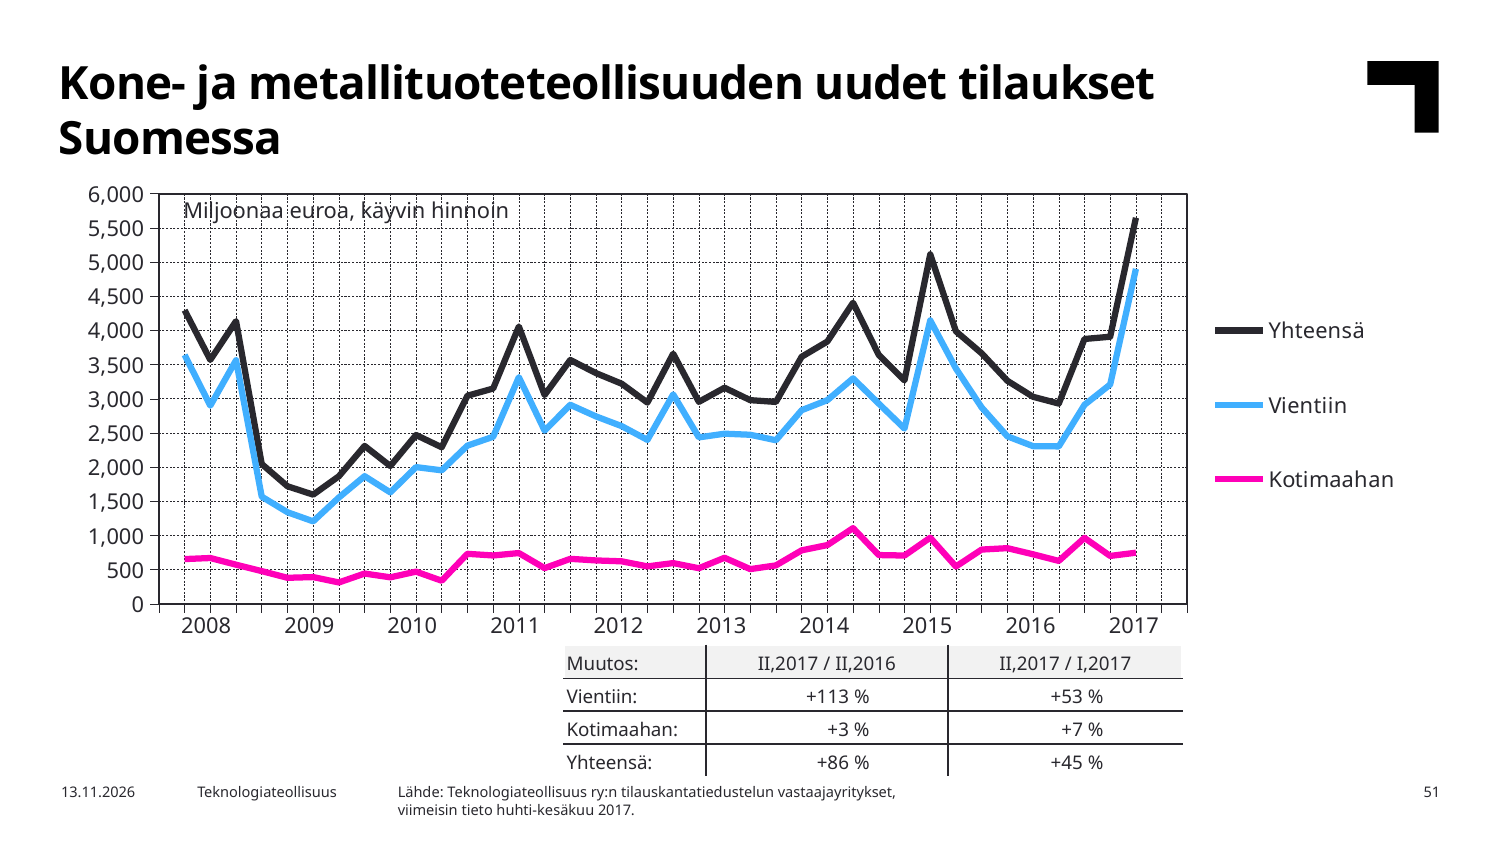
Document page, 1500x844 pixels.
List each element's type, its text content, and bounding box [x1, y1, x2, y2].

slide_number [46, 775, 182, 803]
table_cell +86 % [707, 745, 947, 776]
footer Teknologiateollisuus [182, 775, 382, 803]
chart [45, 173, 1423, 667]
table_cell +113 % [707, 679, 947, 710]
table_cell +3 % [707, 712, 947, 743]
list Kone- ja metallituoteteollisuuden uudet tilaukset Suomessa [41, 46, 1353, 153]
table_cell +53 % [949, 679, 1181, 710]
table_cell +7 % [949, 712, 1181, 743]
table_cell Vientiin: [565, 679, 705, 710]
table_cell Yhteensä: [565, 745, 705, 776]
list Lähde: Teknologiateollisuus ry:n tilauskantatiedustelun vastaajayritykset, viimeisin tieto huhti-kesäkuu 2017. [382, 775, 1144, 803]
table_cell Kotimaahan: [565, 712, 705, 743]
table_cell +45 % [949, 745, 1181, 776]
slide_number 51 [1313, 775, 1456, 803]
